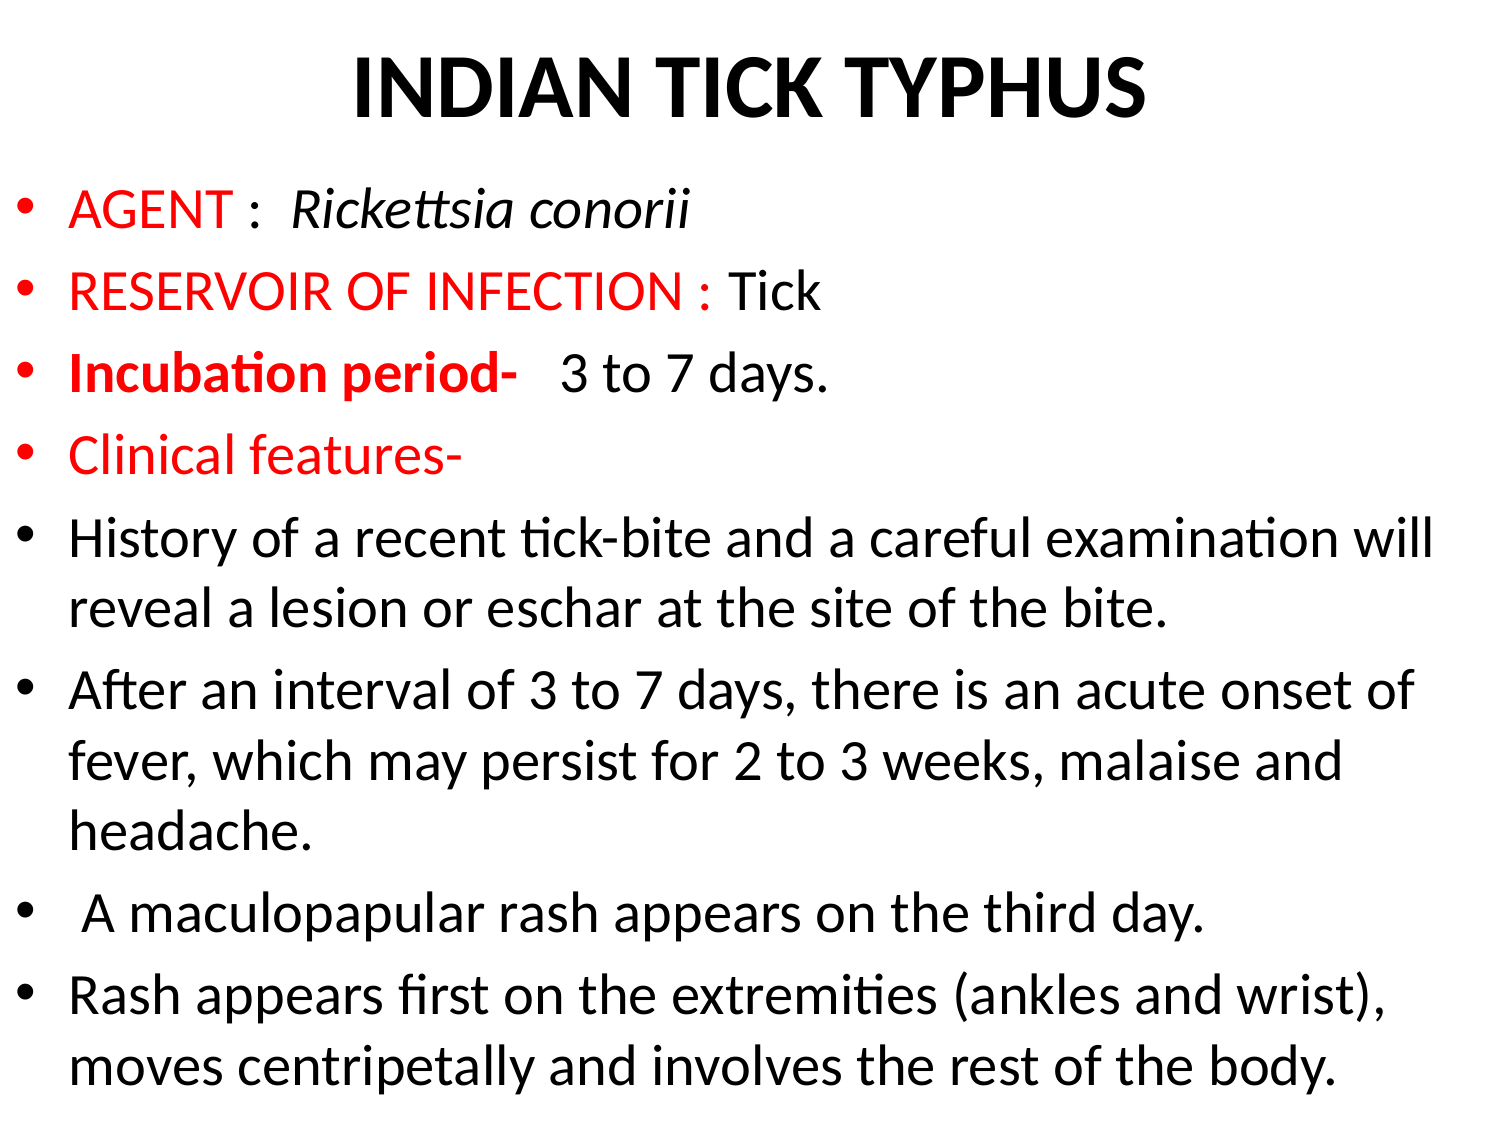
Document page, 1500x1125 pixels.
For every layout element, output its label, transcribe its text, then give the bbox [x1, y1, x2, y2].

title INDIAN TICK TYPHUS [0, 0, 1500, 162]
list AGENT : Rickettsia conorii RESERVOIR OF INFECTION : Tick Incubation period- 3 to 7 days. Clinical features- History of a recent tick-bite and a careful examination will reveal a lesion or eschar at the site of the bite. After an interval of 3 to 7 days, there is an acute onset of fever, which may persist for 2 to 3 weeks, malaise and headache. A maculopapular rash appears on the third day. Rash appears first on the extremities (ankles and wrist), moves centripetally and involves the rest of the body. [0, 162, 1500, 1125]
